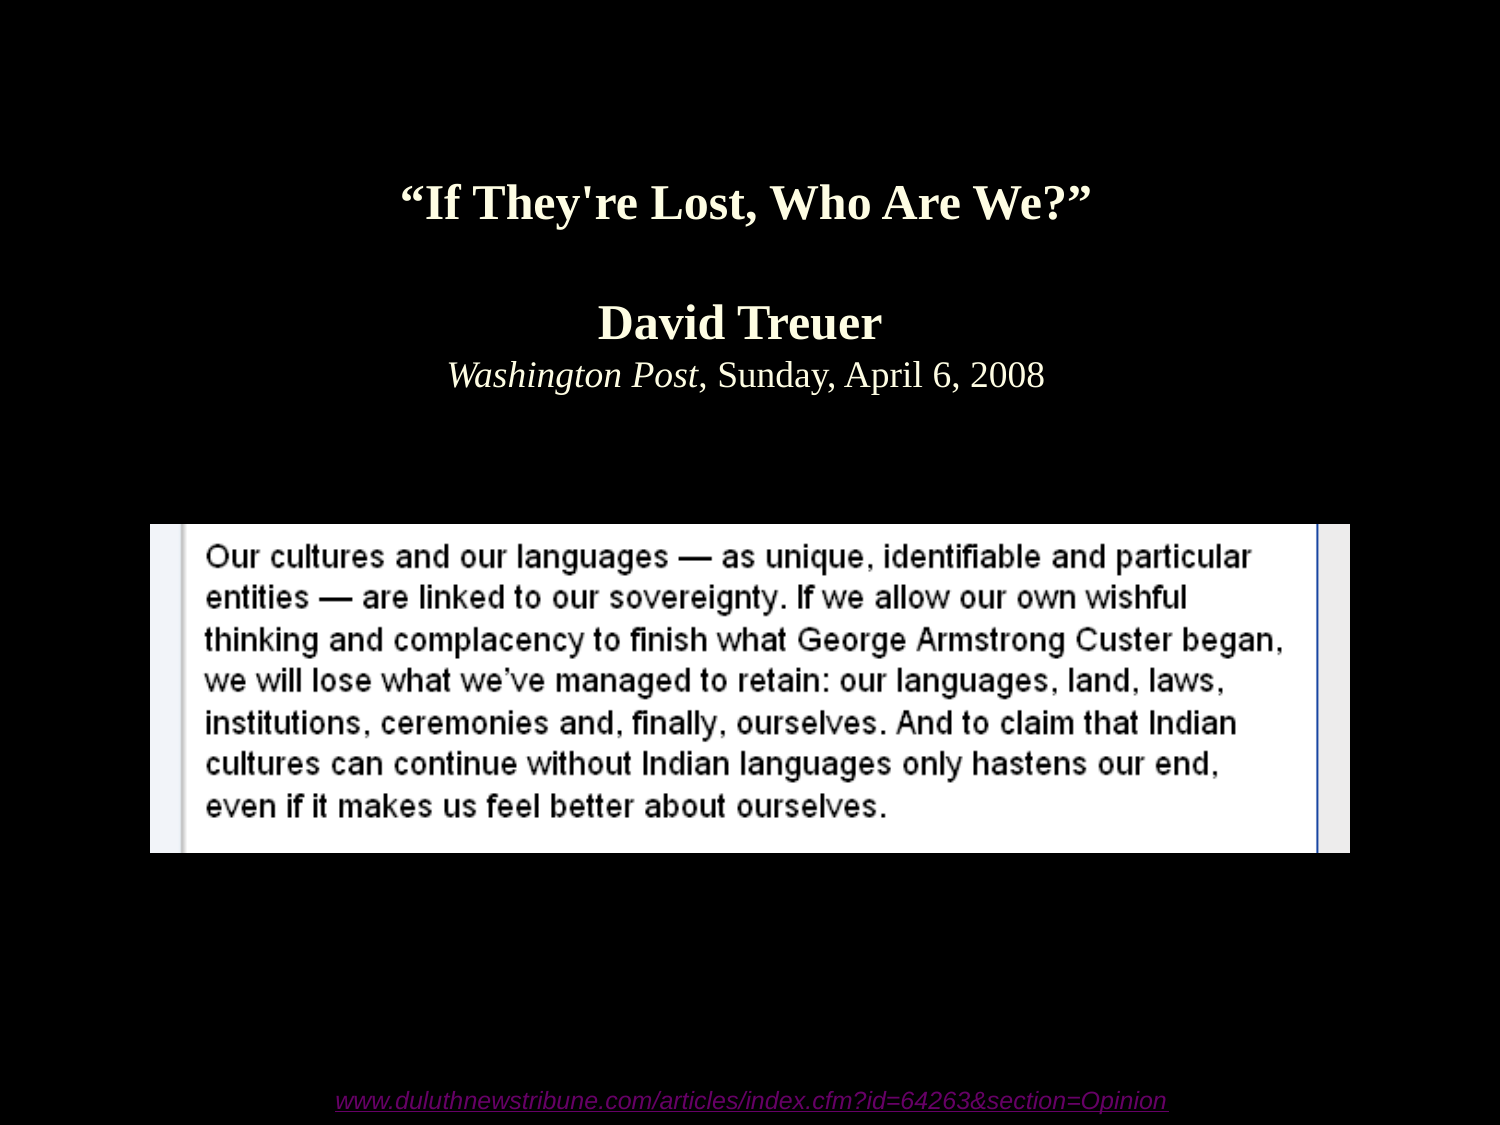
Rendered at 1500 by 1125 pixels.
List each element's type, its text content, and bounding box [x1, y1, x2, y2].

text_box “If They're Lost, Who Are We?” David Treuer Washington Post, Sunday, April 6, 2008 [384, 162, 1108, 403]
picture [149, 524, 1351, 854]
text_box www.duluthnewstribune.com/articles/index.cfm?id=64263&section=Opinion [129, 1076, 1375, 1122]
